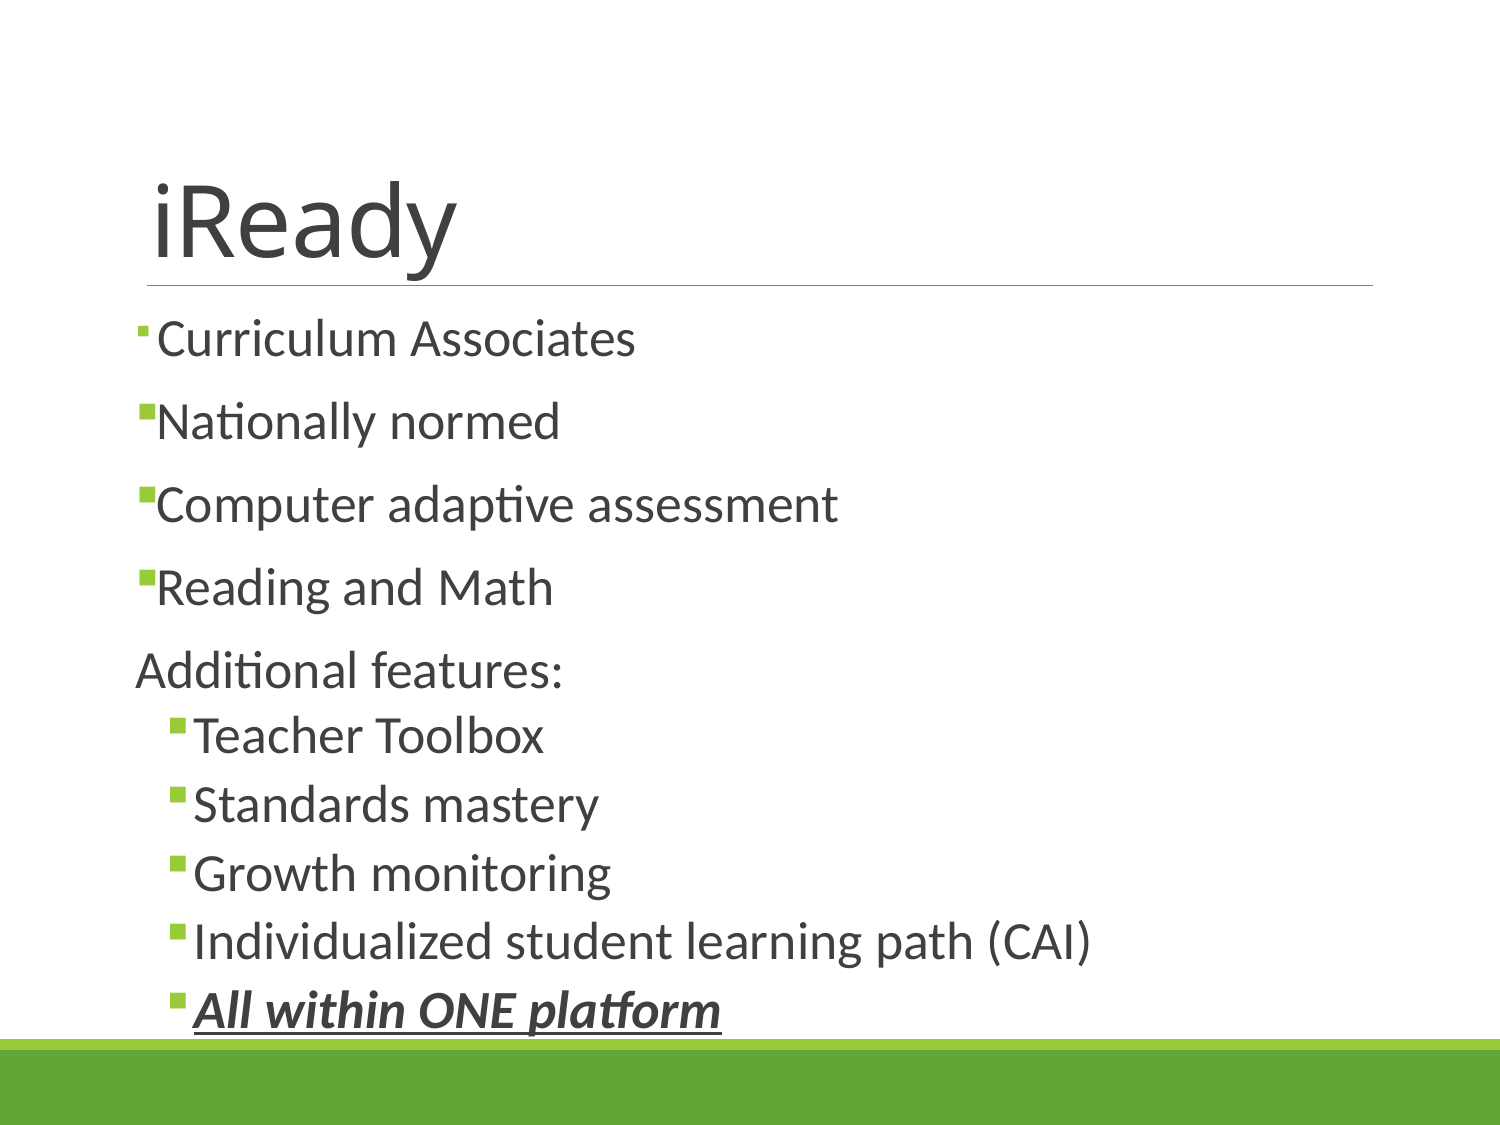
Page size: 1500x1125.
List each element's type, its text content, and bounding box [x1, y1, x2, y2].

list Curriculum Associates Nationally normed Computer adaptive assessment Reading and Math Additional features: Teacher Toolbox Standards mastery Growth monitoring Individualized student learning path (CAI) All within ONE platform [135, 302, 1373, 1050]
title iReady [135, 47, 1373, 285]
